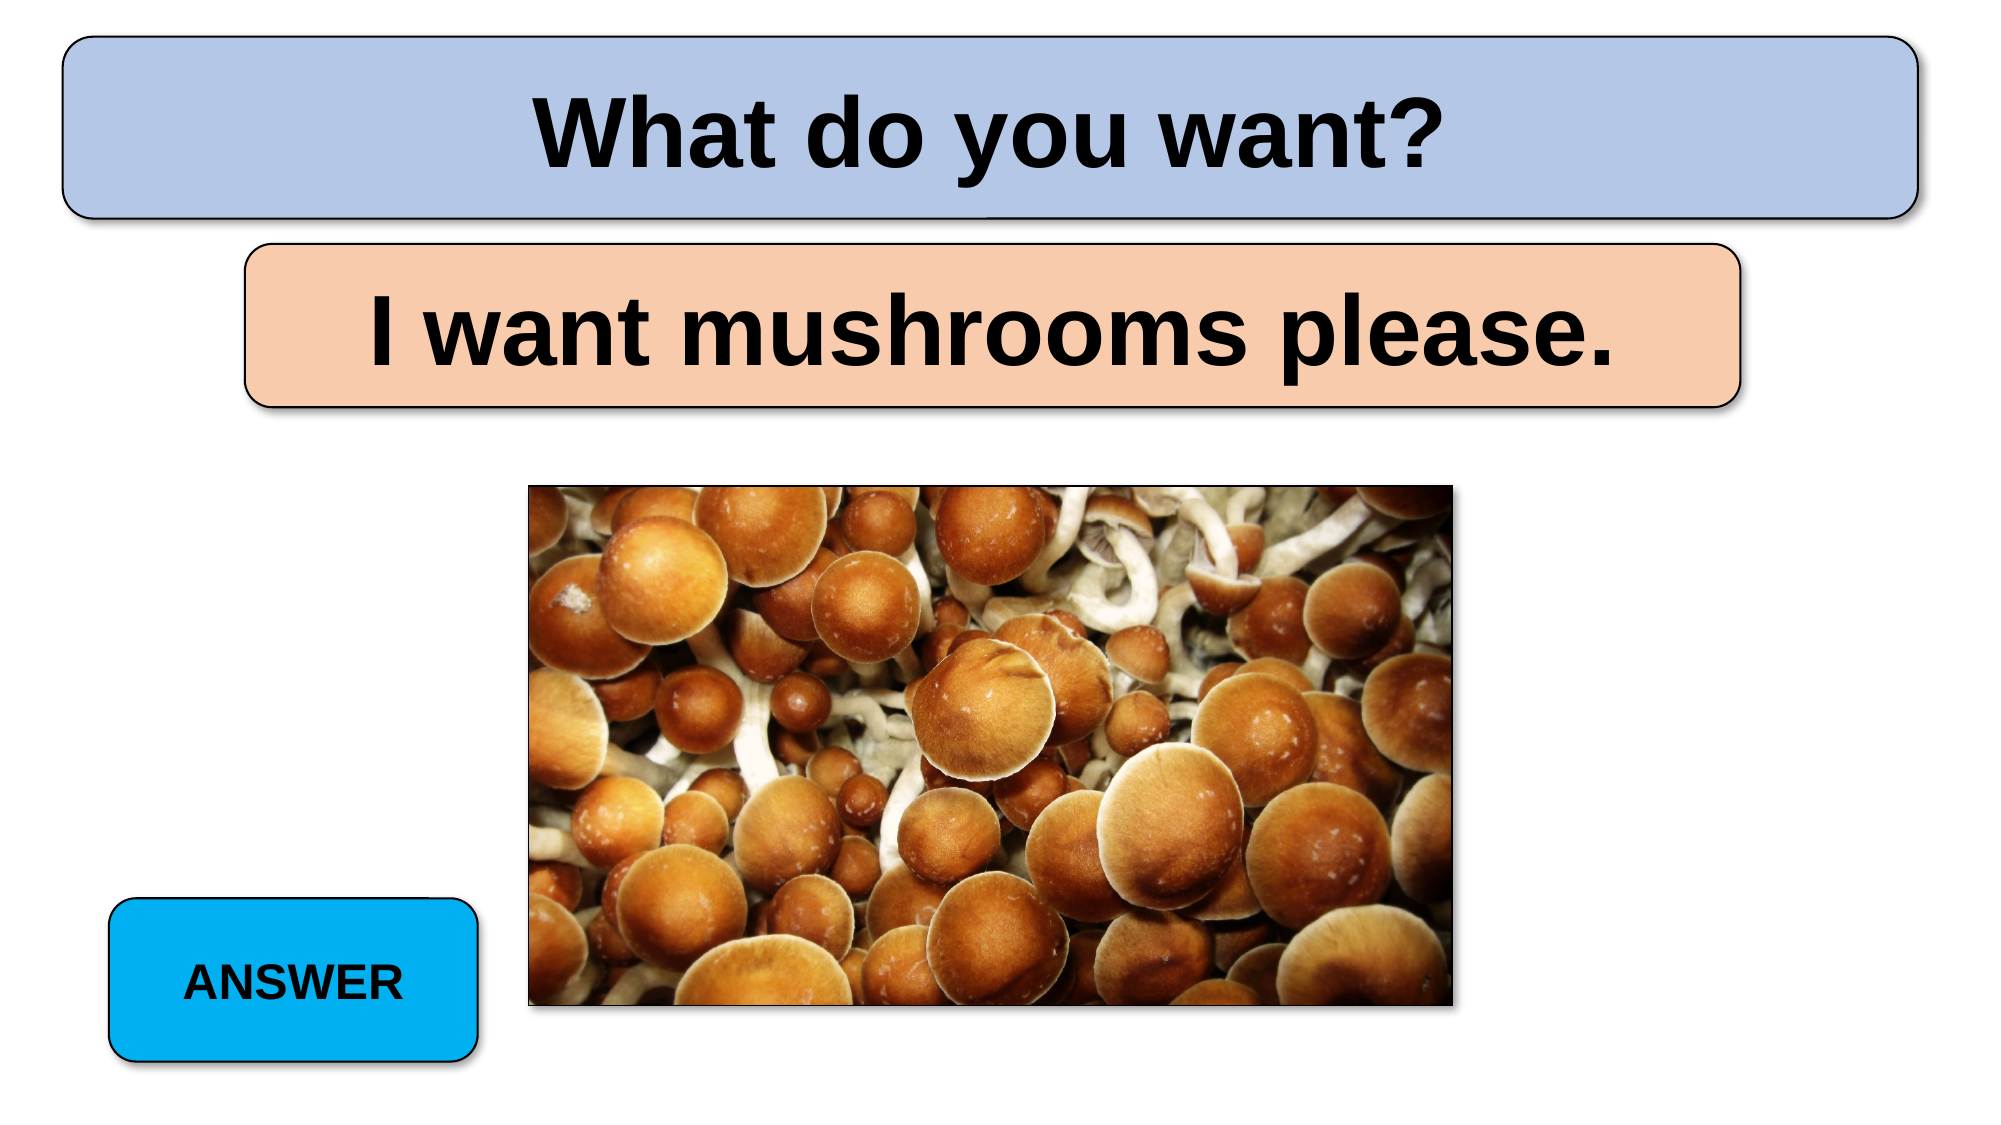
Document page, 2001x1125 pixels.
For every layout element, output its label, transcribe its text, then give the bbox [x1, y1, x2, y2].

picture [528, 486, 1452, 1006]
text_box ANSWER [107, 897, 479, 1063]
text_box I want mushrooms please. [243, 242, 1742, 409]
text_box What do you want? [61, 35, 1919, 220]
